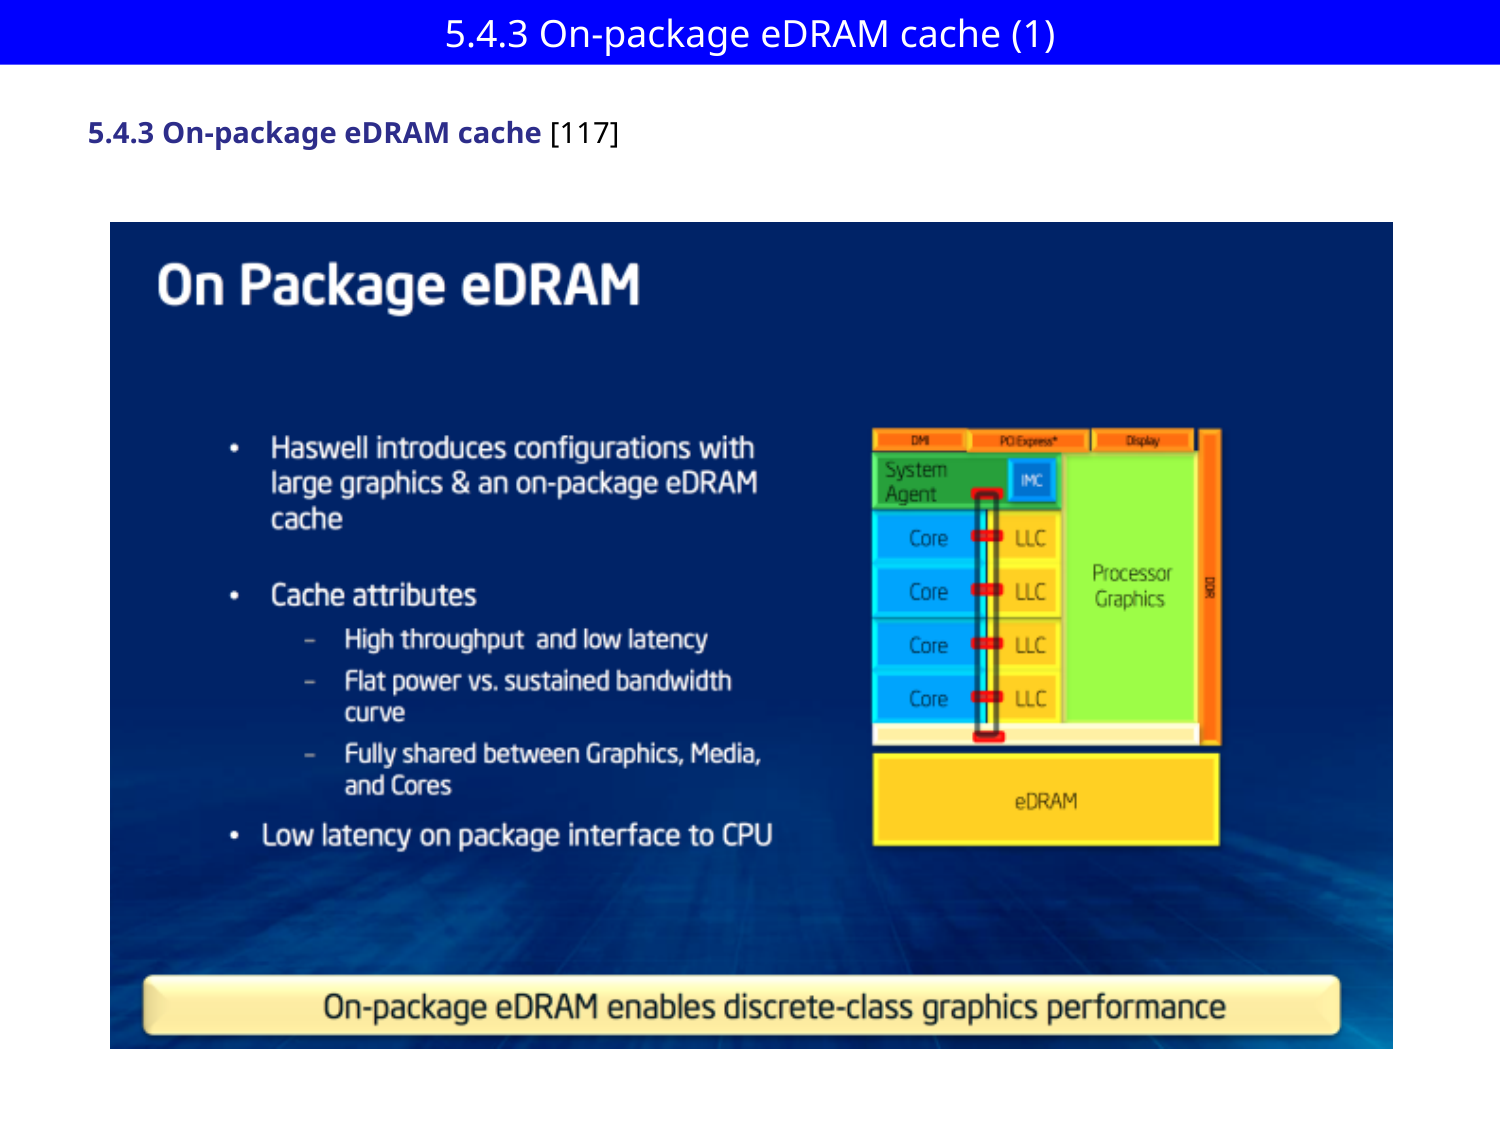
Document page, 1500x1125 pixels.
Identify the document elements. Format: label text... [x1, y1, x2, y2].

picture [110, 222, 1393, 1050]
text_box [0, 0, 1500, 75]
text_box 5.4.3 On-package eDRAM cache [117] [73, 106, 635, 157]
